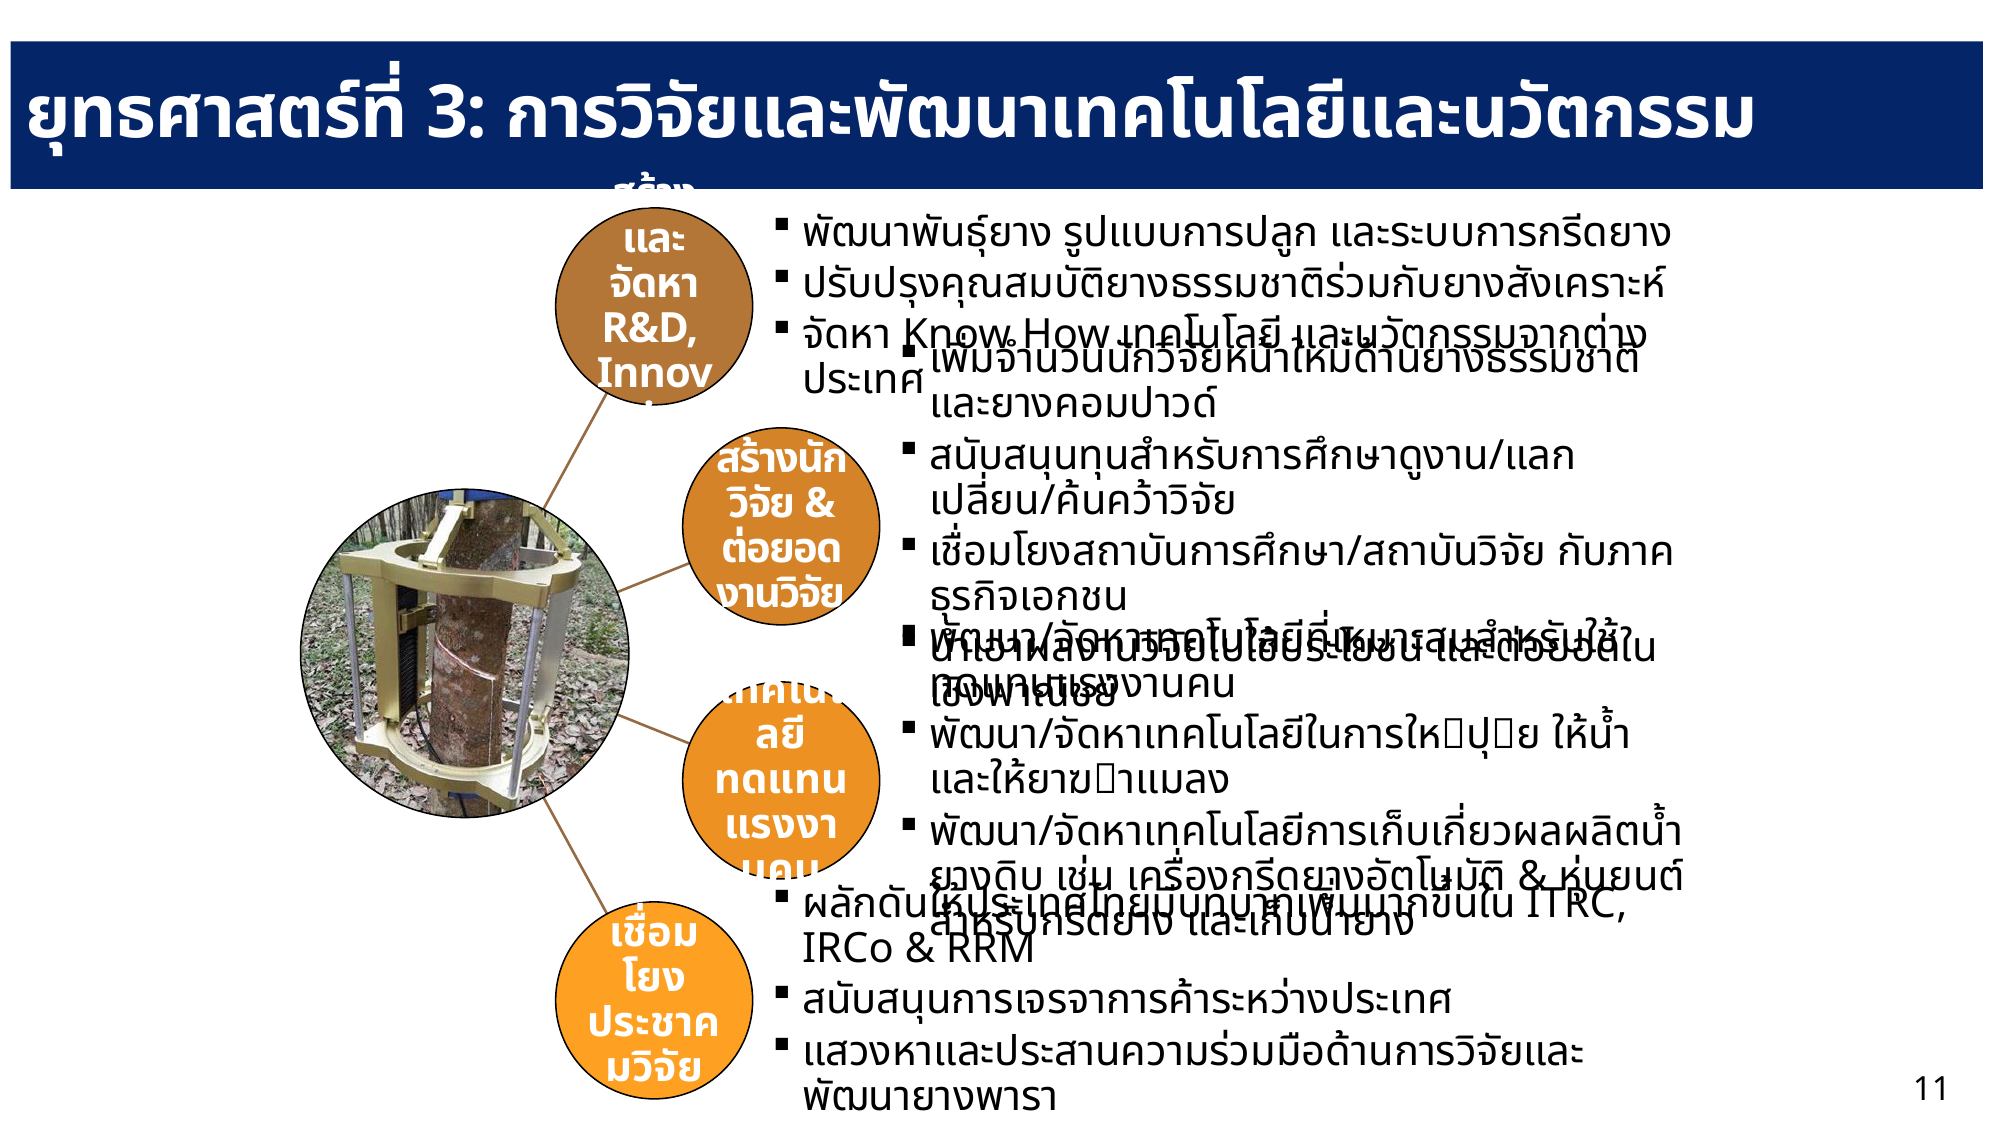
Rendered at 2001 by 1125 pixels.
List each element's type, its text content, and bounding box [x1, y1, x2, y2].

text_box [300, 207, 1694, 1100]
slide_number 11 [1750, 1059, 1966, 1120]
title ยุทธศาสตร์ที่ 3: การวิจัยและพัฒนาเทคโนโลยีและนวัตกรรม [10, 41, 1983, 189]
